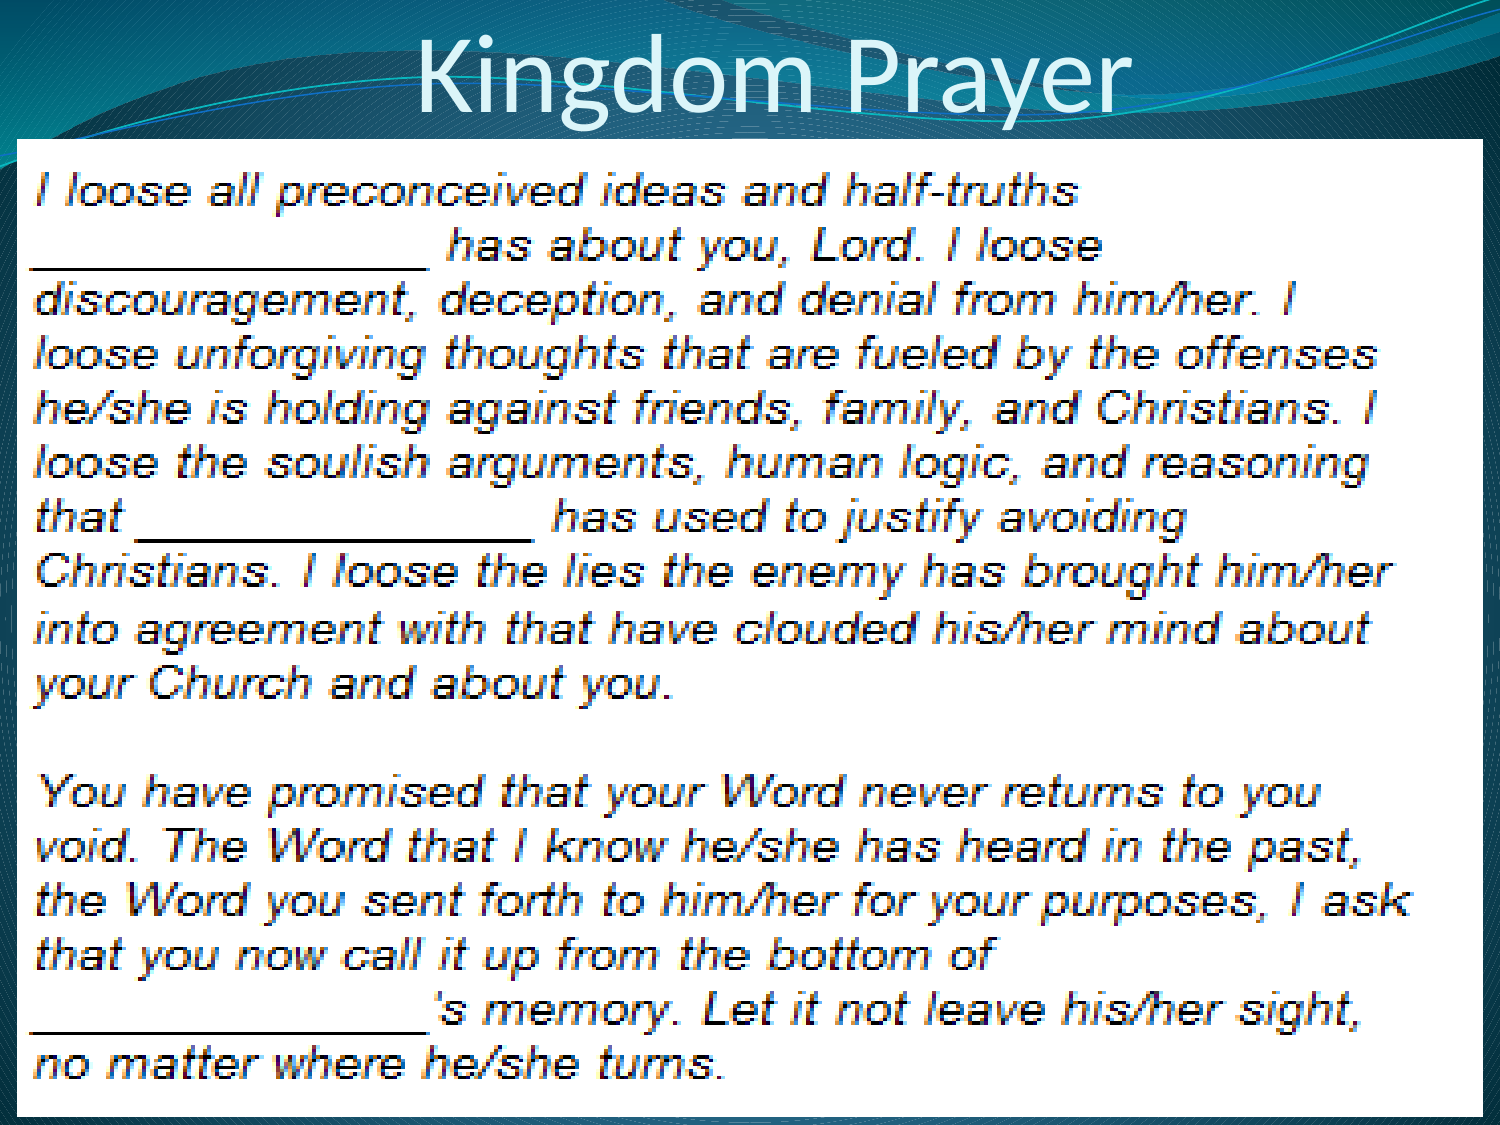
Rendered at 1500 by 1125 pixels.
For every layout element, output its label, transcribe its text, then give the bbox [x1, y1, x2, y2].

picture [17, 139, 1483, 1118]
title Kingdom Prayer [100, 0, 1451, 117]
